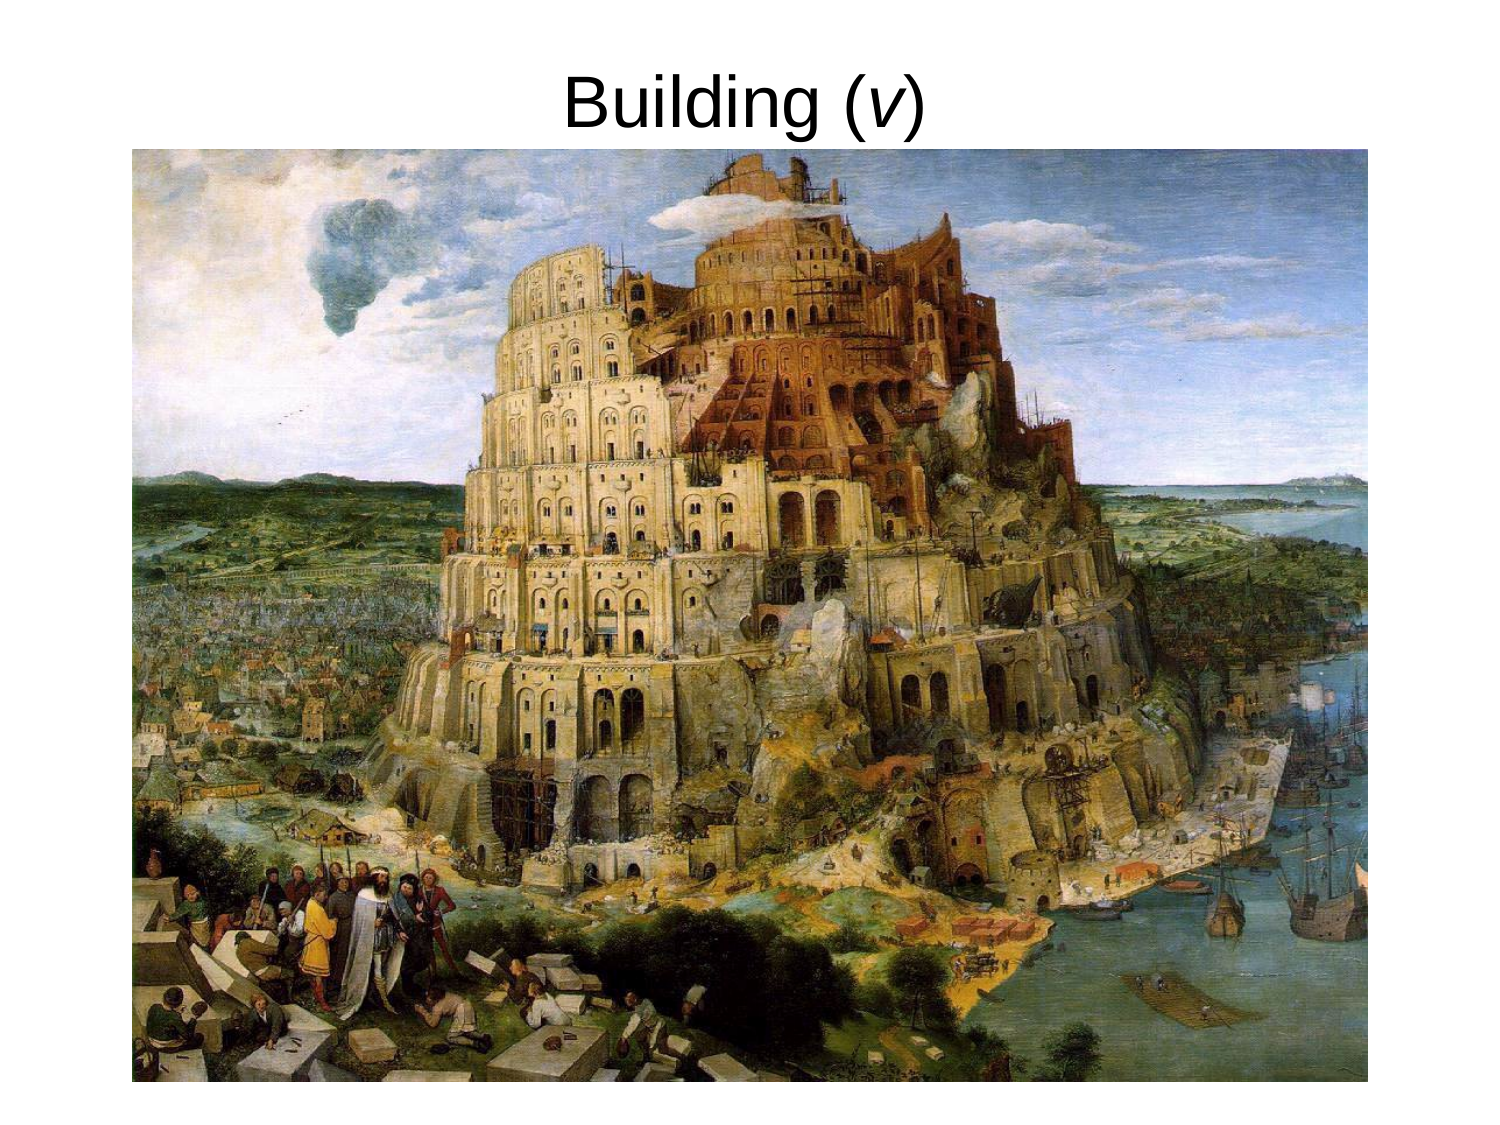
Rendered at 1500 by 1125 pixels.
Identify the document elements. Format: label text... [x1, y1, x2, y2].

text_box Building (v) [547, 47, 943, 148]
picture [132, 149, 1368, 1082]
